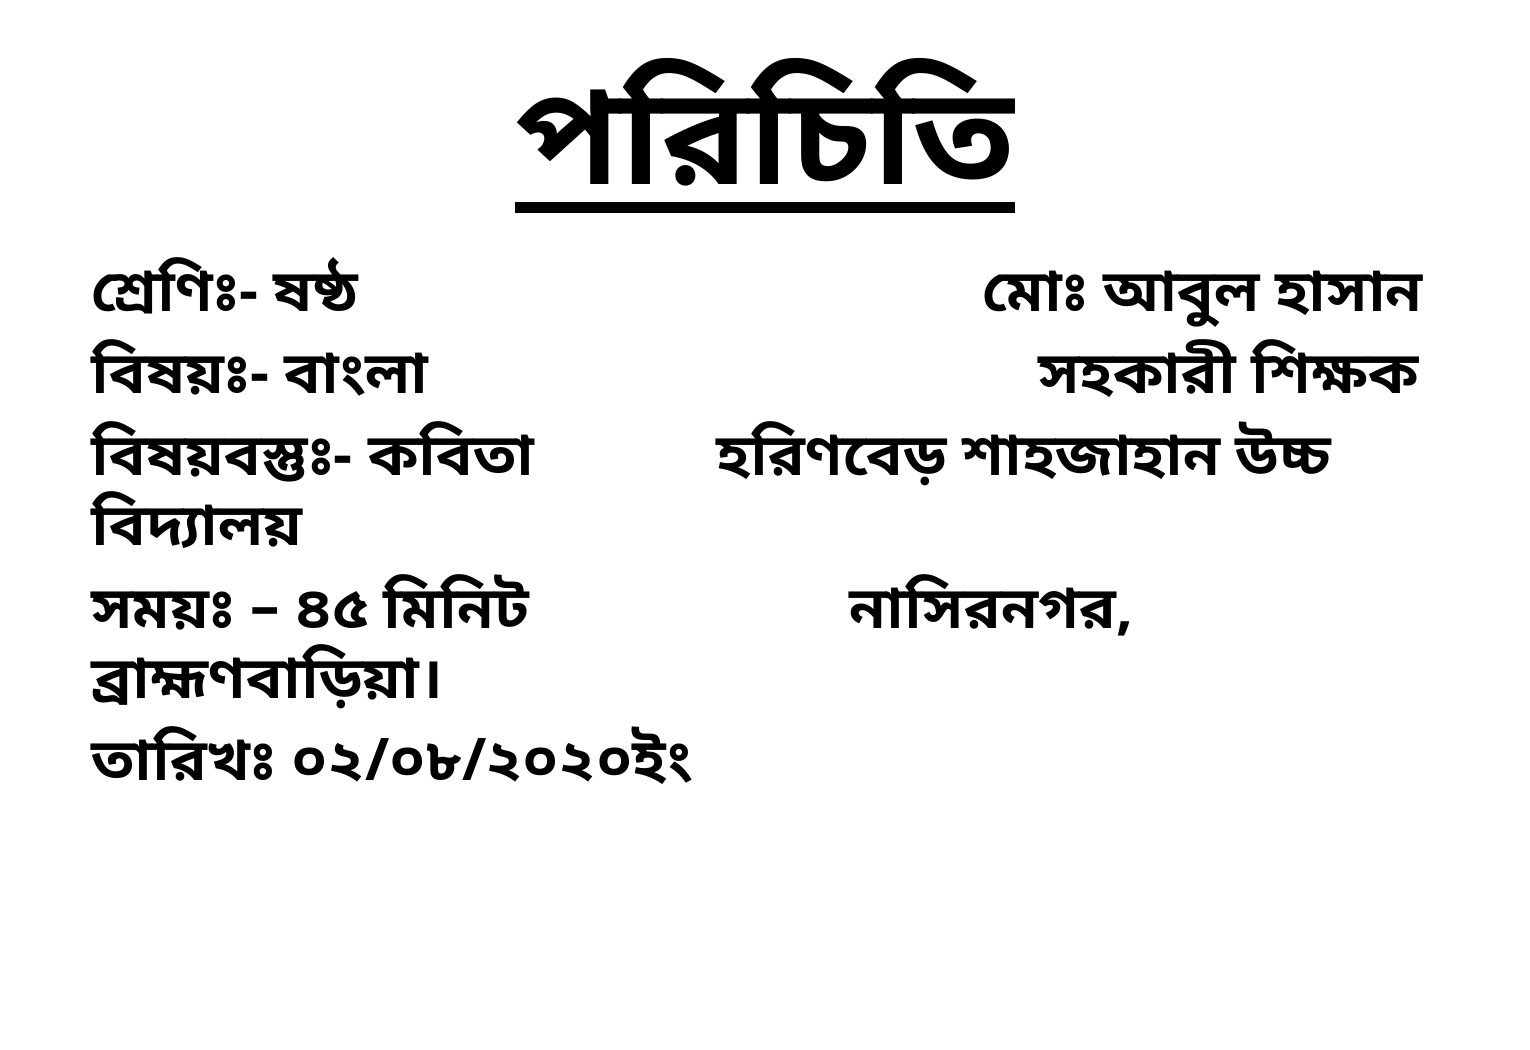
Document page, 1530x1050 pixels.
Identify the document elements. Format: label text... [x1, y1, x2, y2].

title পরিচিতি [76, 42, 1454, 217]
list শ্রেণিঃ- ষষ্ঠ মোঃ আবুল হাসান বিষয়ঃ- বাংলা সহকারী শিক্ষক বিষয়বস্তুঃ- কবিতা হরিণবেড় শাহজাহান উচ্চ বিদ্যালয় সময়ঃ – ৪৫ মিনিট নাসিরনগর, ব্রাহ্মণবাড়িয়া। তারিখঃ ০২/০৮/২০২০ইং [76, 245, 1454, 938]
